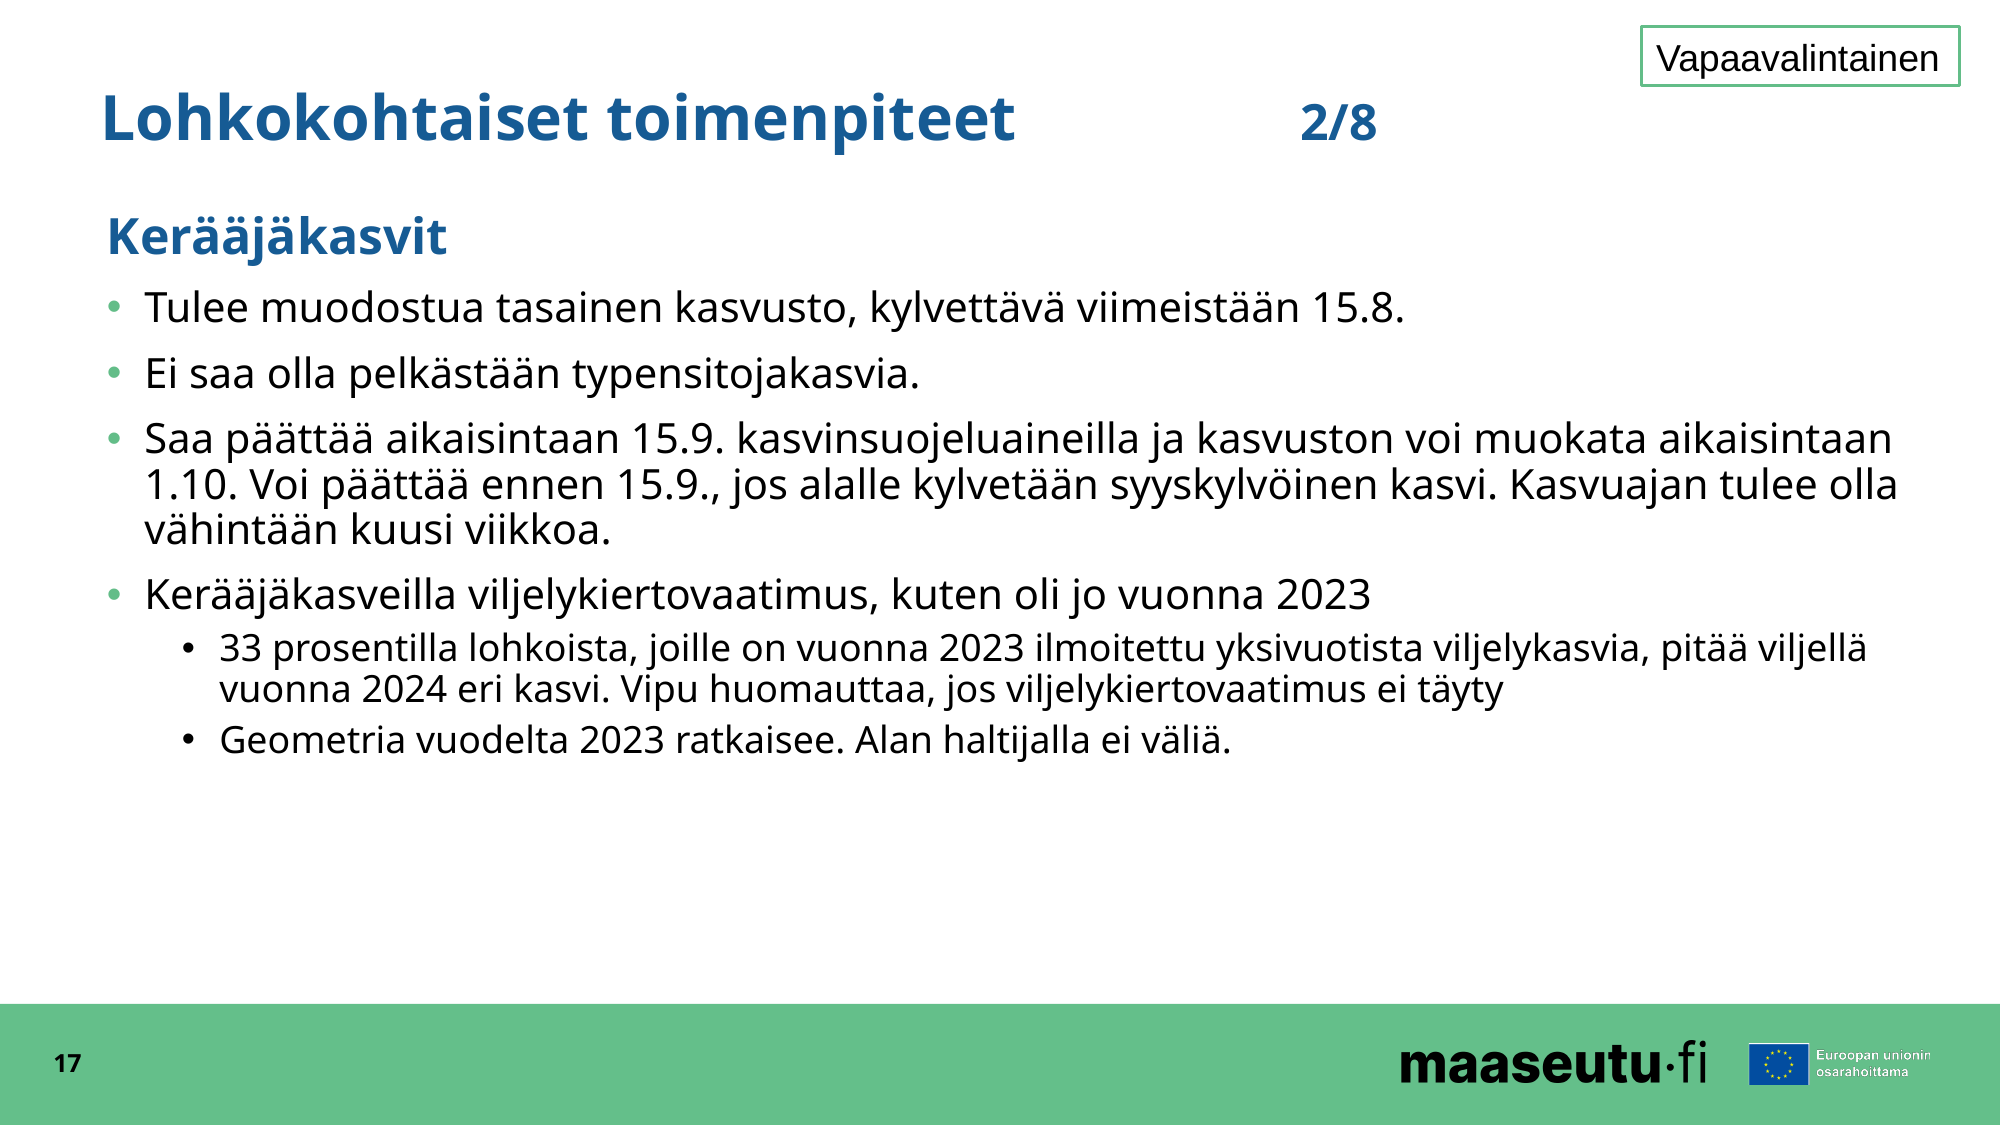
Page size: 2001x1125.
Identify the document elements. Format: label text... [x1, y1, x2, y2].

text_box Vapaavalintainen [1641, 26, 1960, 86]
list Kerääjäkasvit Tulee muodostua tasainen kasvusto, kylvettävä viimeistään 15.8. Ei saa olla pelkästään typensitojakasvia. Saa päättää aikaisintaan 15.9. kasvinsuojeluaineilla ja kasvuston voi muokata aikaisintaan 1.10. Voi päättää ennen 15.9., jos alalle kylvetään syyskylvöinen kasvi. Kasvuajan tulee olla vähintään kuusi viikkoa. Kerääjäkasveilla viljelykiertovaatimus, kuten oli jo vuonna 2023 33 prosentilla lohkoista, joille on vuonna 2023 ilmoitettu yksivuotista viljelykasvia, pitää viljellä vuonna 2024 eri kasvi. Vipu huomauttaa, jos viljelykiertovaatimus ei täyty Geometria vuodelta 2023 ratkaisee. Alan haltijalla ei väliä. [91, 283, 1975, 997]
title Lohkokohtaiset toimenpiteet 2/8 [85, 16, 1909, 224]
text_box [91, 153, 2000, 283]
